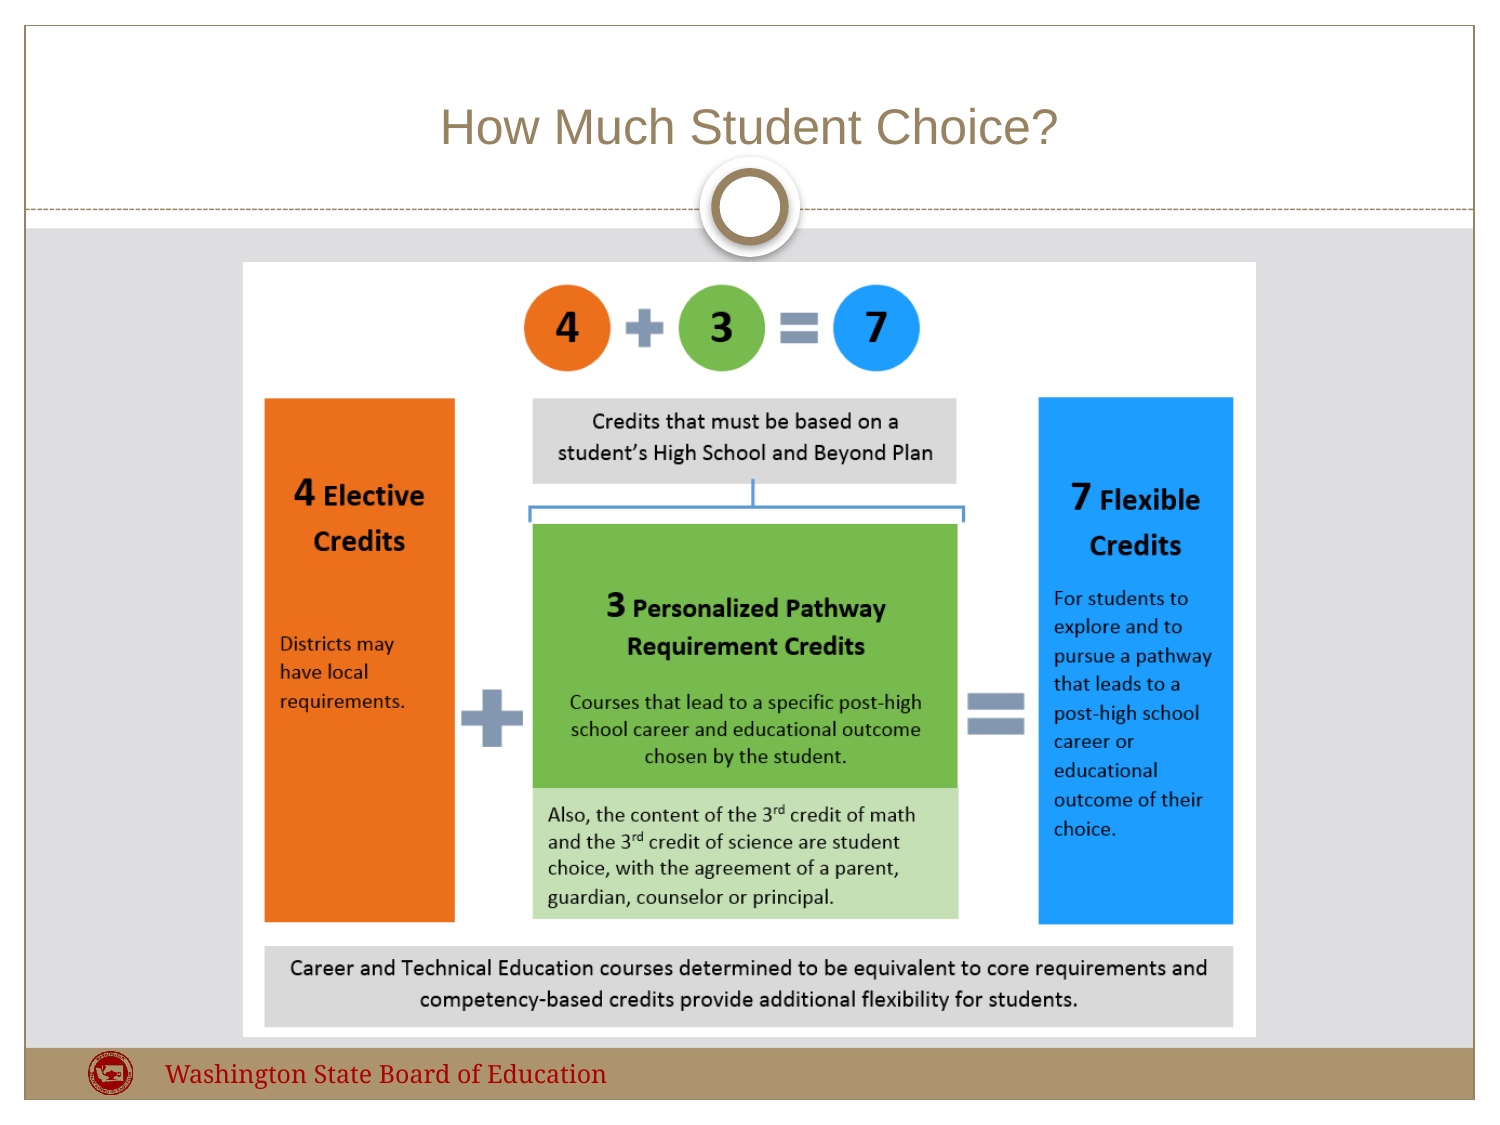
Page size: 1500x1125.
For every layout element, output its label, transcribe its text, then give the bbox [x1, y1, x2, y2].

footer Washington State Board of Education [150, 1051, 738, 1112]
picture [87, 1050, 133, 1095]
title How Much Student Choice? [49, 37, 1450, 162]
picture [242, 262, 1256, 1037]
